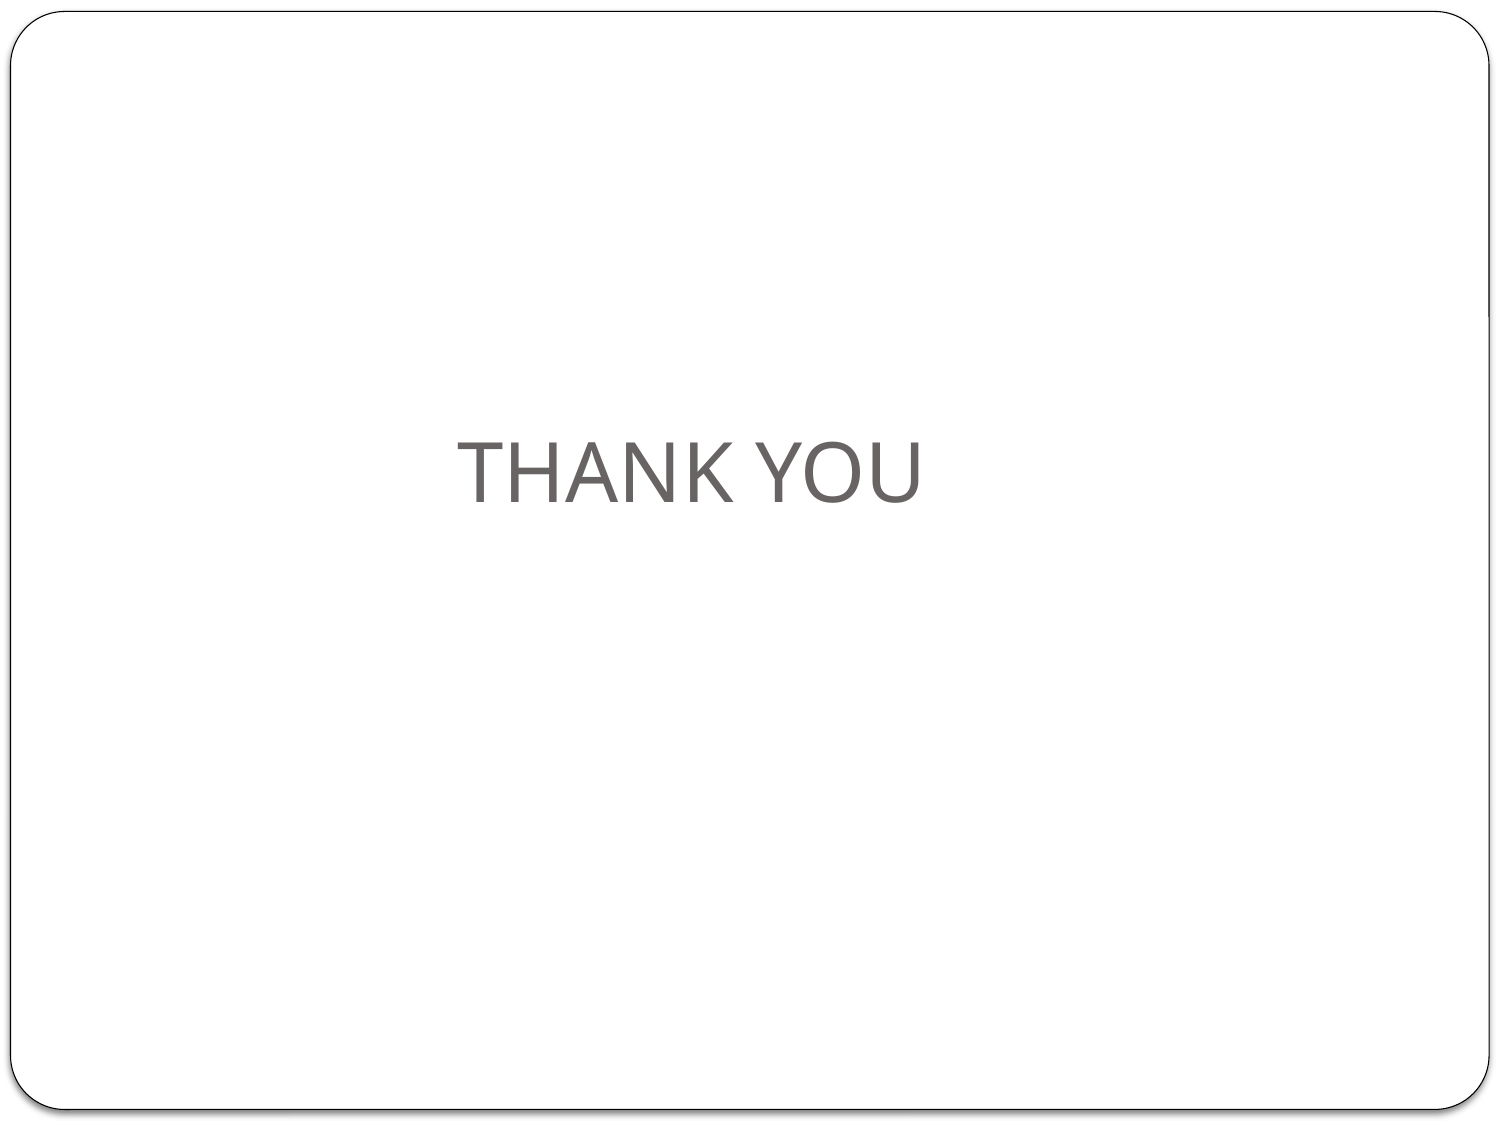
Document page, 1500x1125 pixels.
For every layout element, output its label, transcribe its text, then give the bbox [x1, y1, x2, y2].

title THANK YOU [442, 361, 1500, 535]
